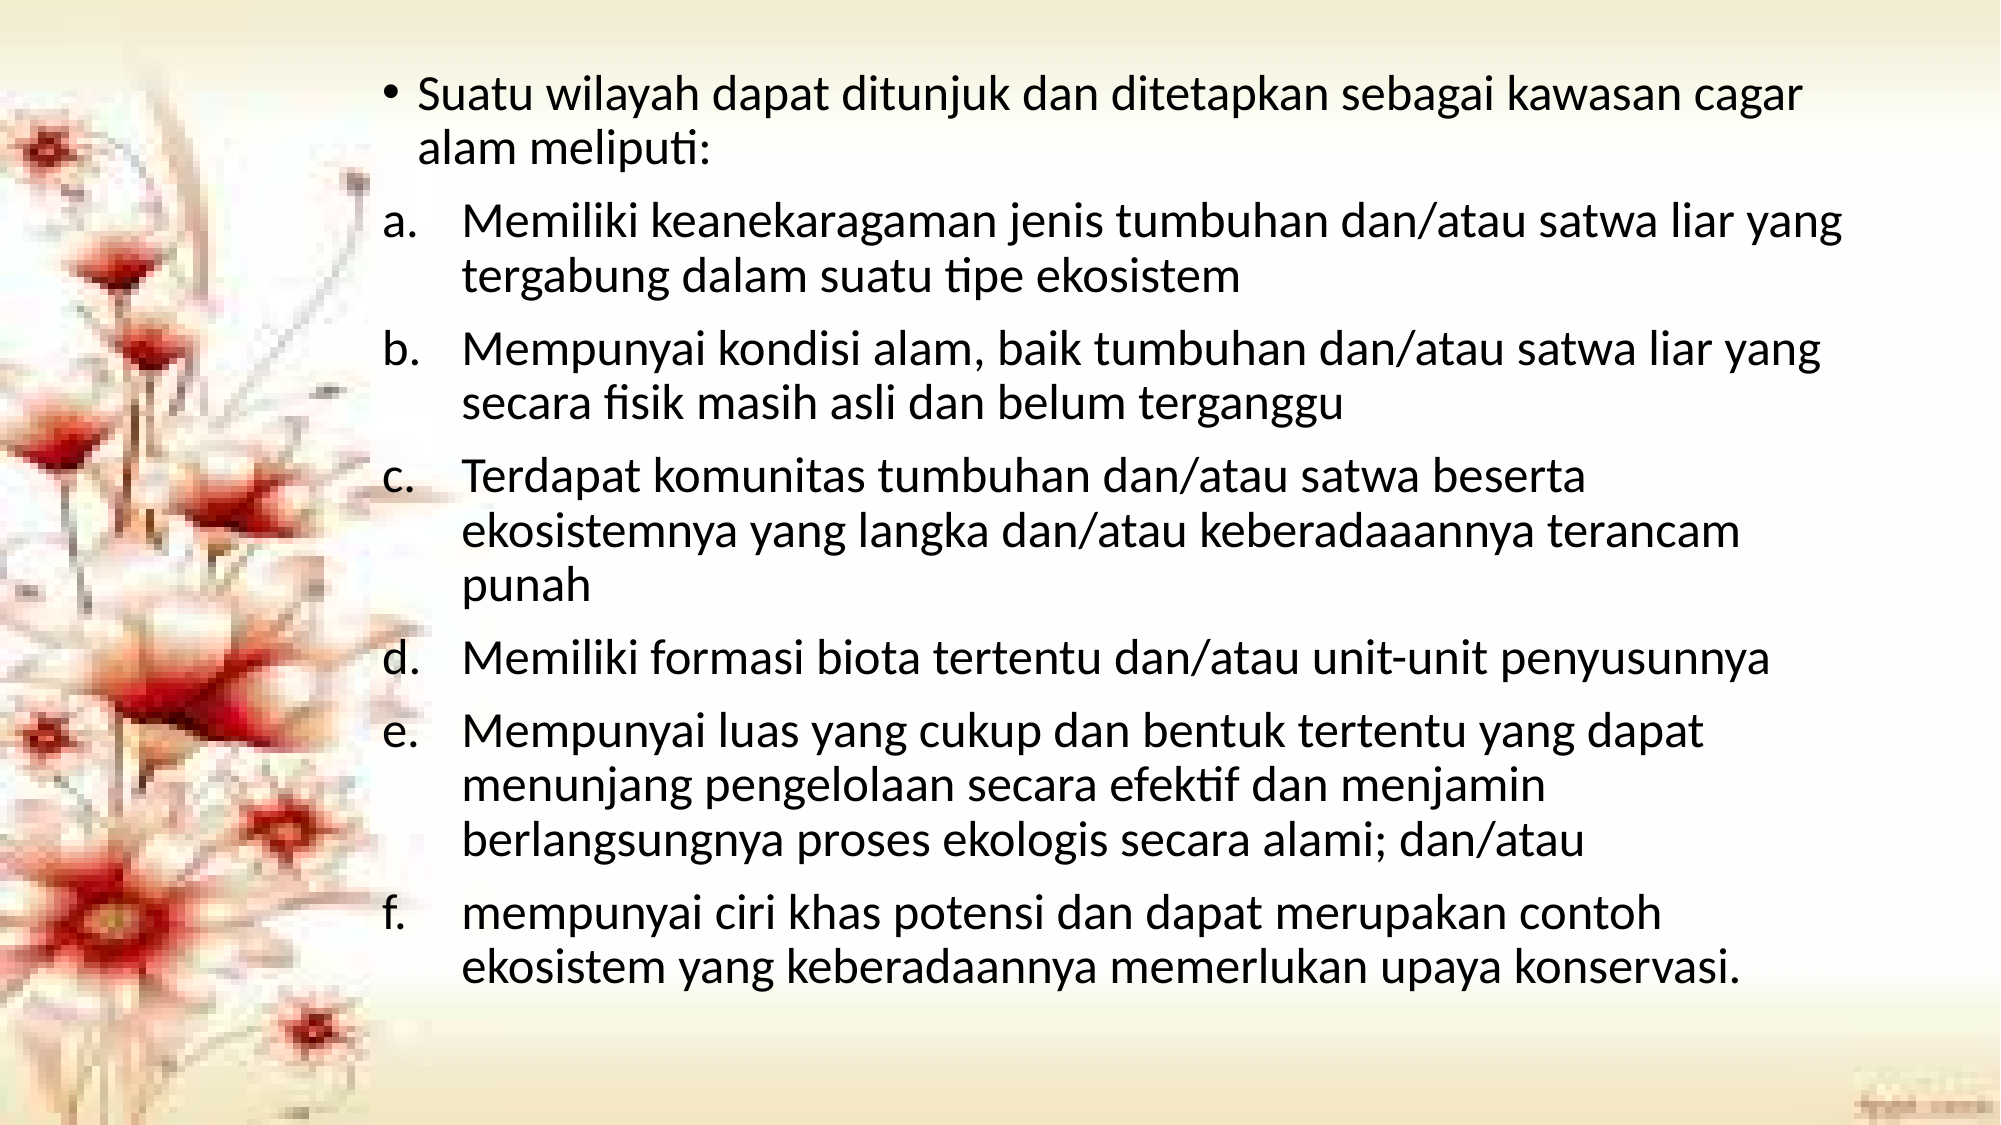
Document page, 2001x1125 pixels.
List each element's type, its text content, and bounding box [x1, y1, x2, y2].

list Suatu wilayah dapat ditunjuk dan ditetapkan sebagai kawasan cagar alam meliputi: Memiliki keanekaragaman jenis tumbuhan dan/atau satwa liar yang tergabung dalam suatu tipe ekosistem Mempunyai kondisi alam, baik tumbuhan dan/atau satwa liar yang secara fisik masih asli dan belum terganggu Terdapat komunitas tumbuhan dan/atau satwa beserta ekosistemnya yang langka dan/atau keberadaaannya terancam punah Memiliki formasi biota tertentu dan/atau unit-unit penyusunnya Mempunyai luas yang cukup dan bentuk tertentu yang dapat menunjang pengelolaan secara efektif dan menjamin berlangsungnya proses ekologis secara alami; dan/atau mempunyai ciri khas potensi dan dapat merupakan contoh ekosistem yang keberadaannya memerlukan upaya konservasi. [367, 59, 1863, 1014]
picture [0, 0, 2001, 1125]
